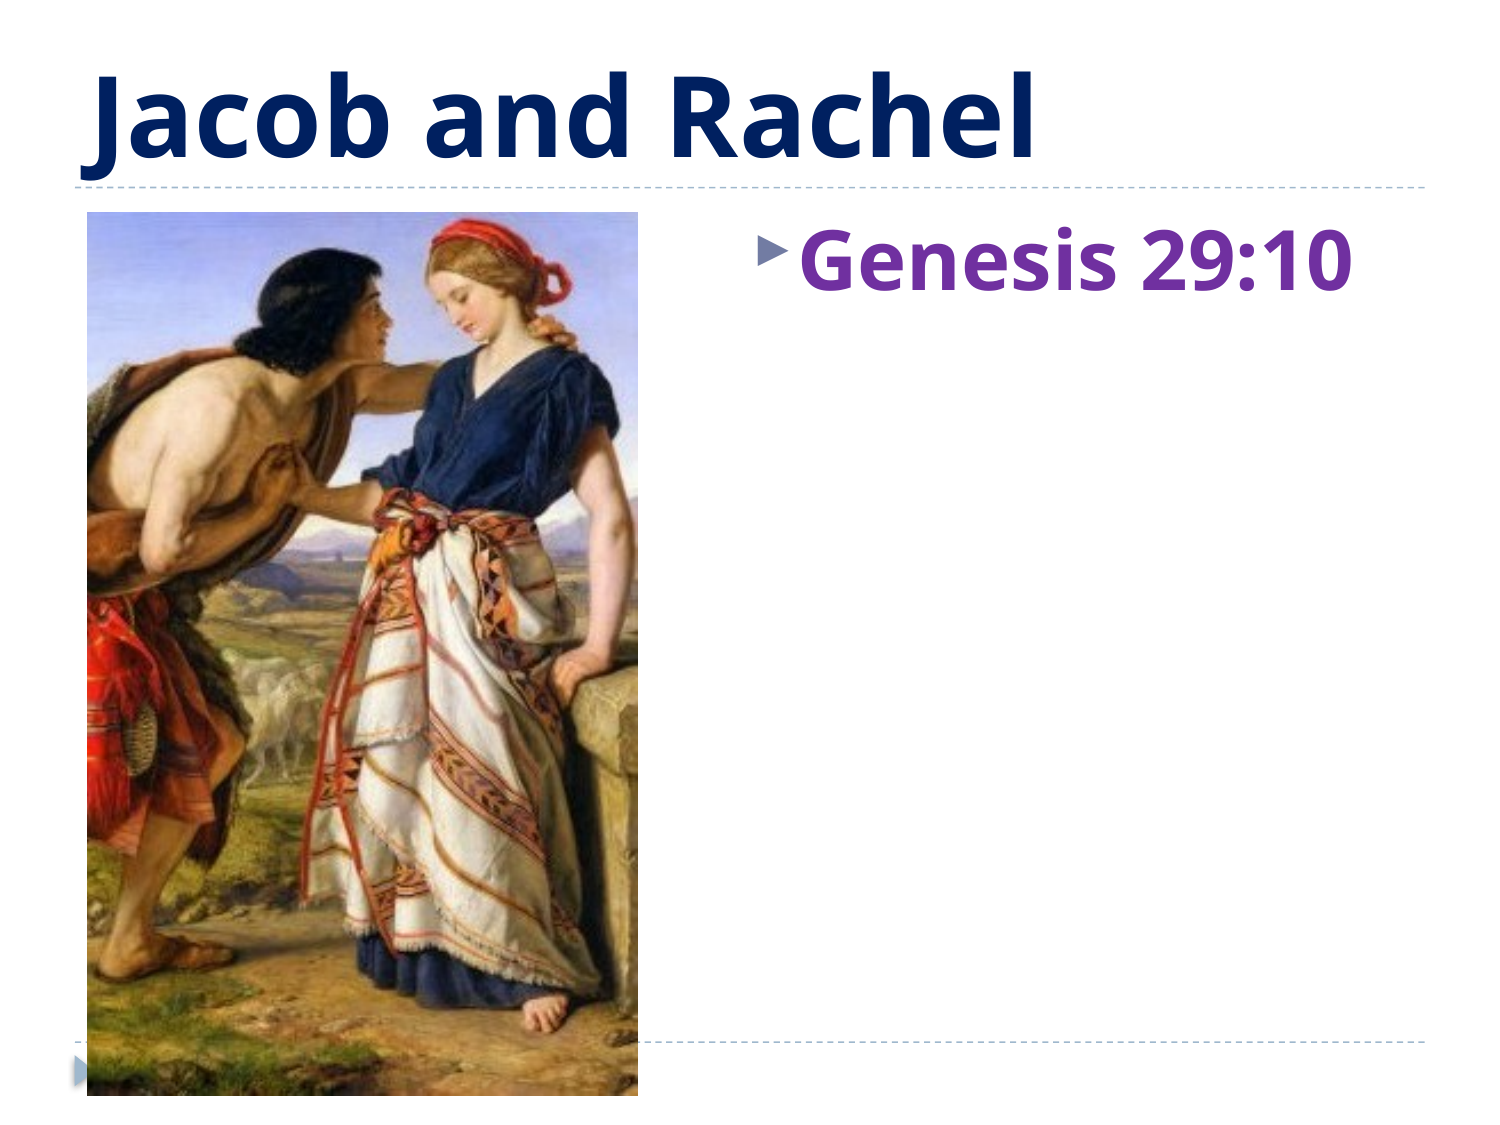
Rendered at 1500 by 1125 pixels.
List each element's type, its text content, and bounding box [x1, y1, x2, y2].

title Jacob and Rachel [75, 24, 1425, 188]
list Genesis 29:10 [737, 200, 1425, 1010]
picture [87, 212, 638, 1096]
